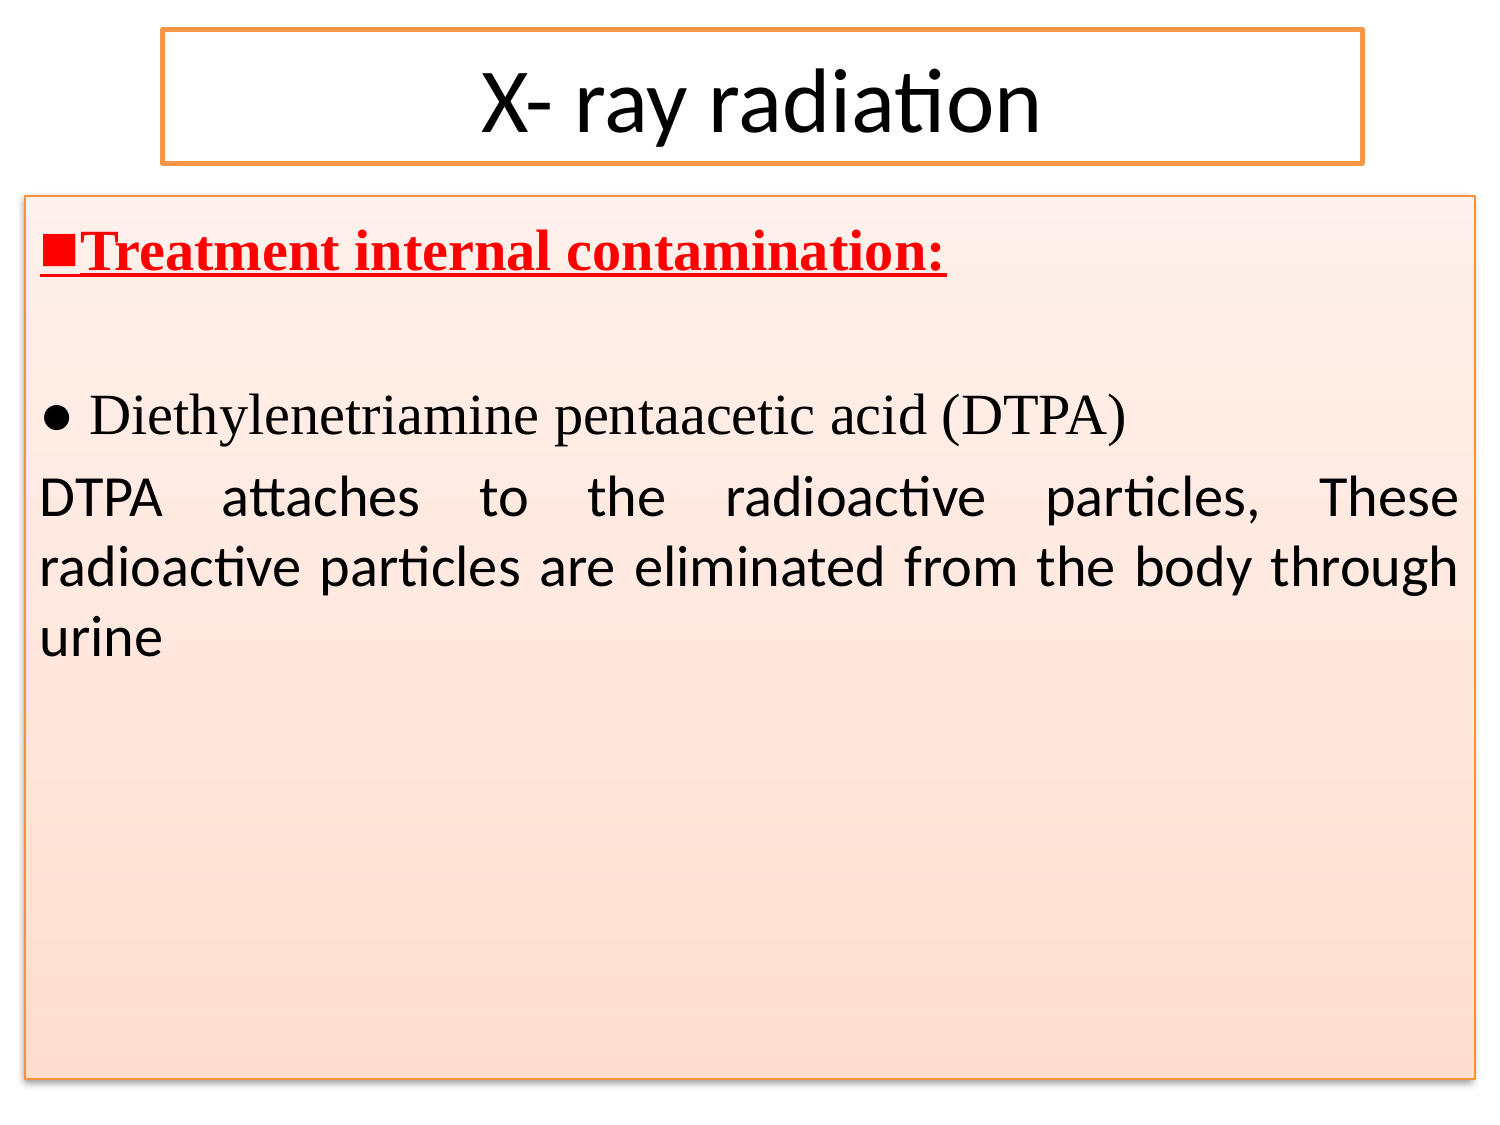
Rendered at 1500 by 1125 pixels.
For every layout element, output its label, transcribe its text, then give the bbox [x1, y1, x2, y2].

text_box X- ray radiation [160, 27, 1364, 165]
text_box ■Treatment internal contamination: ● Diethylenetriamine pentaacetic acid (DTPA) DTPA attaches to the radioactive particles, These radioactive particles are eliminated from the body through urine [24, 195, 1476, 1080]
